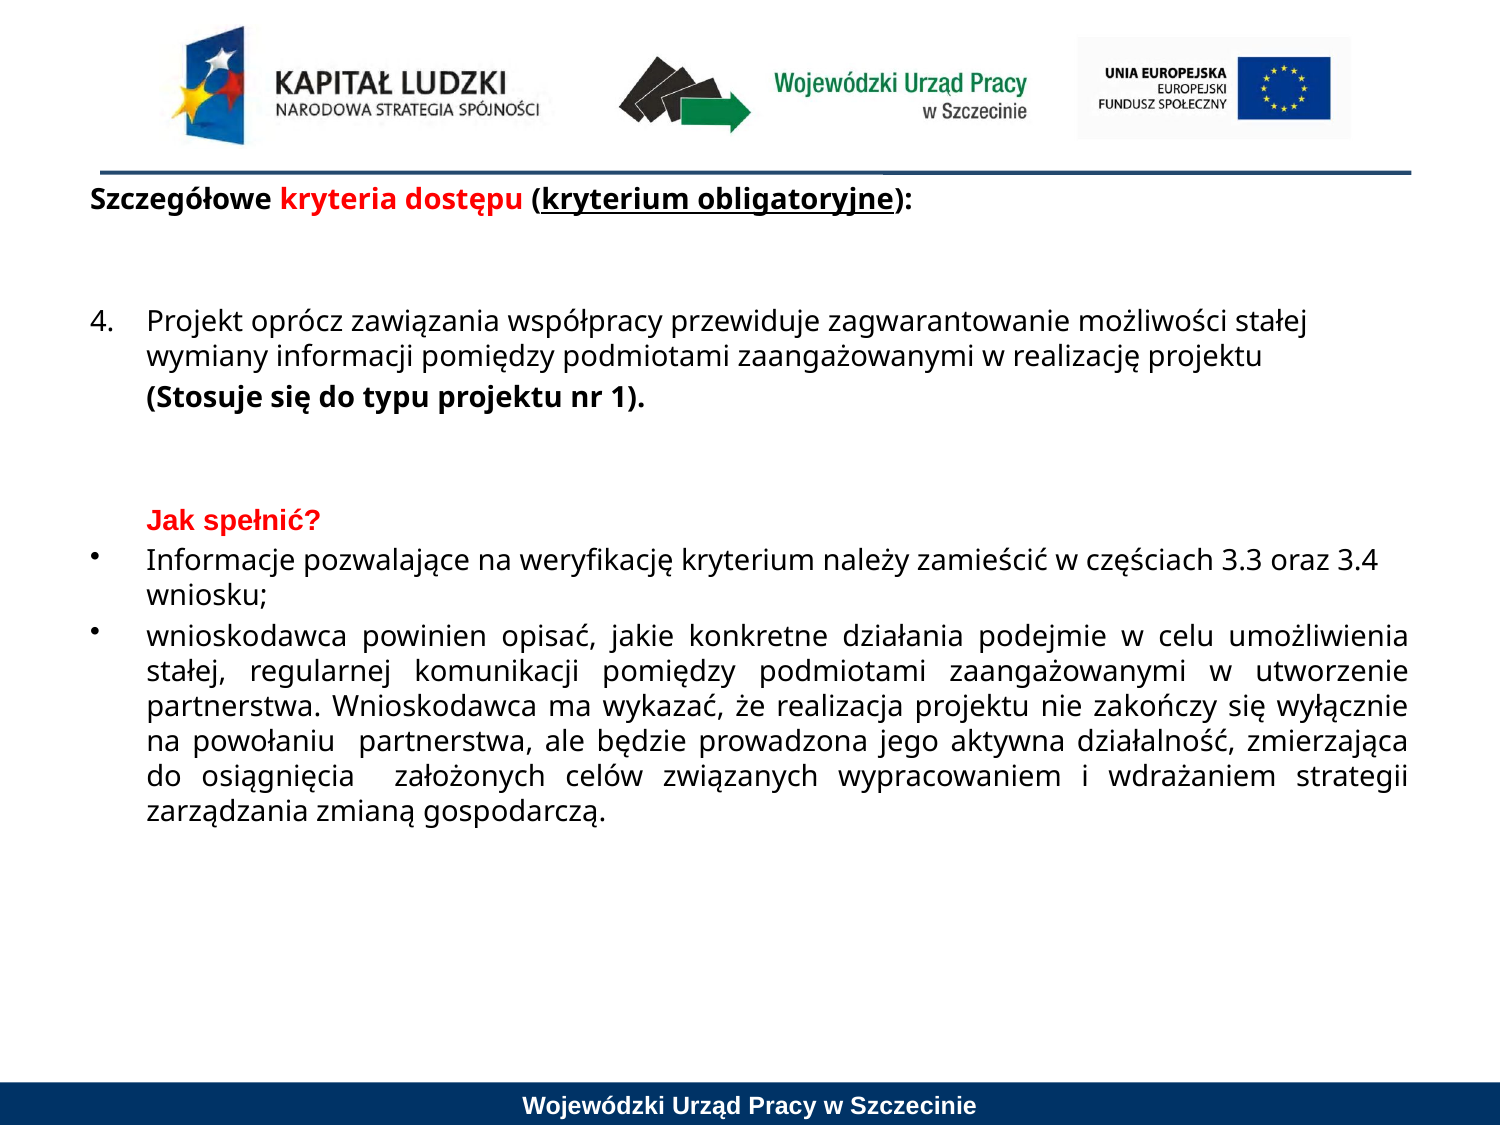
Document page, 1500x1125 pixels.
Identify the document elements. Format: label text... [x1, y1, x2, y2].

list Szczegółowe kryteria dostępu (kryterium obligatoryjne): Projekt oprócz zawiązania współpracy przewiduje zagwarantowanie możliwości stałej wymiany informacji pomiędzy podmiotami zaangażowanymi w realizację projektu (Stosuje się do typu projektu nr 1). Jak spełnić? Informacje pozwalające na weryfikację kryterium należy zamieścić w częściach 3.3 oraz 3.4 wniosku; wnioskodawca powinien opisać, jakie konkretne działania podejmie w celu umożliwienia stałej, regularnej komunikacji pomiędzy podmiotami zaangażowanymi w utworzenie partnerstwa. Wnioskodawca ma wykazać, że realizacja projektu nie zakończy się wyłącznie na powołaniu partnerstwa, ale będzie prowadzona jego aktywna działalność, zmierzająca do osiągnięcia założonych celów związanych wypracowaniem i wdrażaniem strategii zarządzania zmianą gospodarczą. [74, 172, 1426, 1006]
picture [159, 24, 1353, 149]
